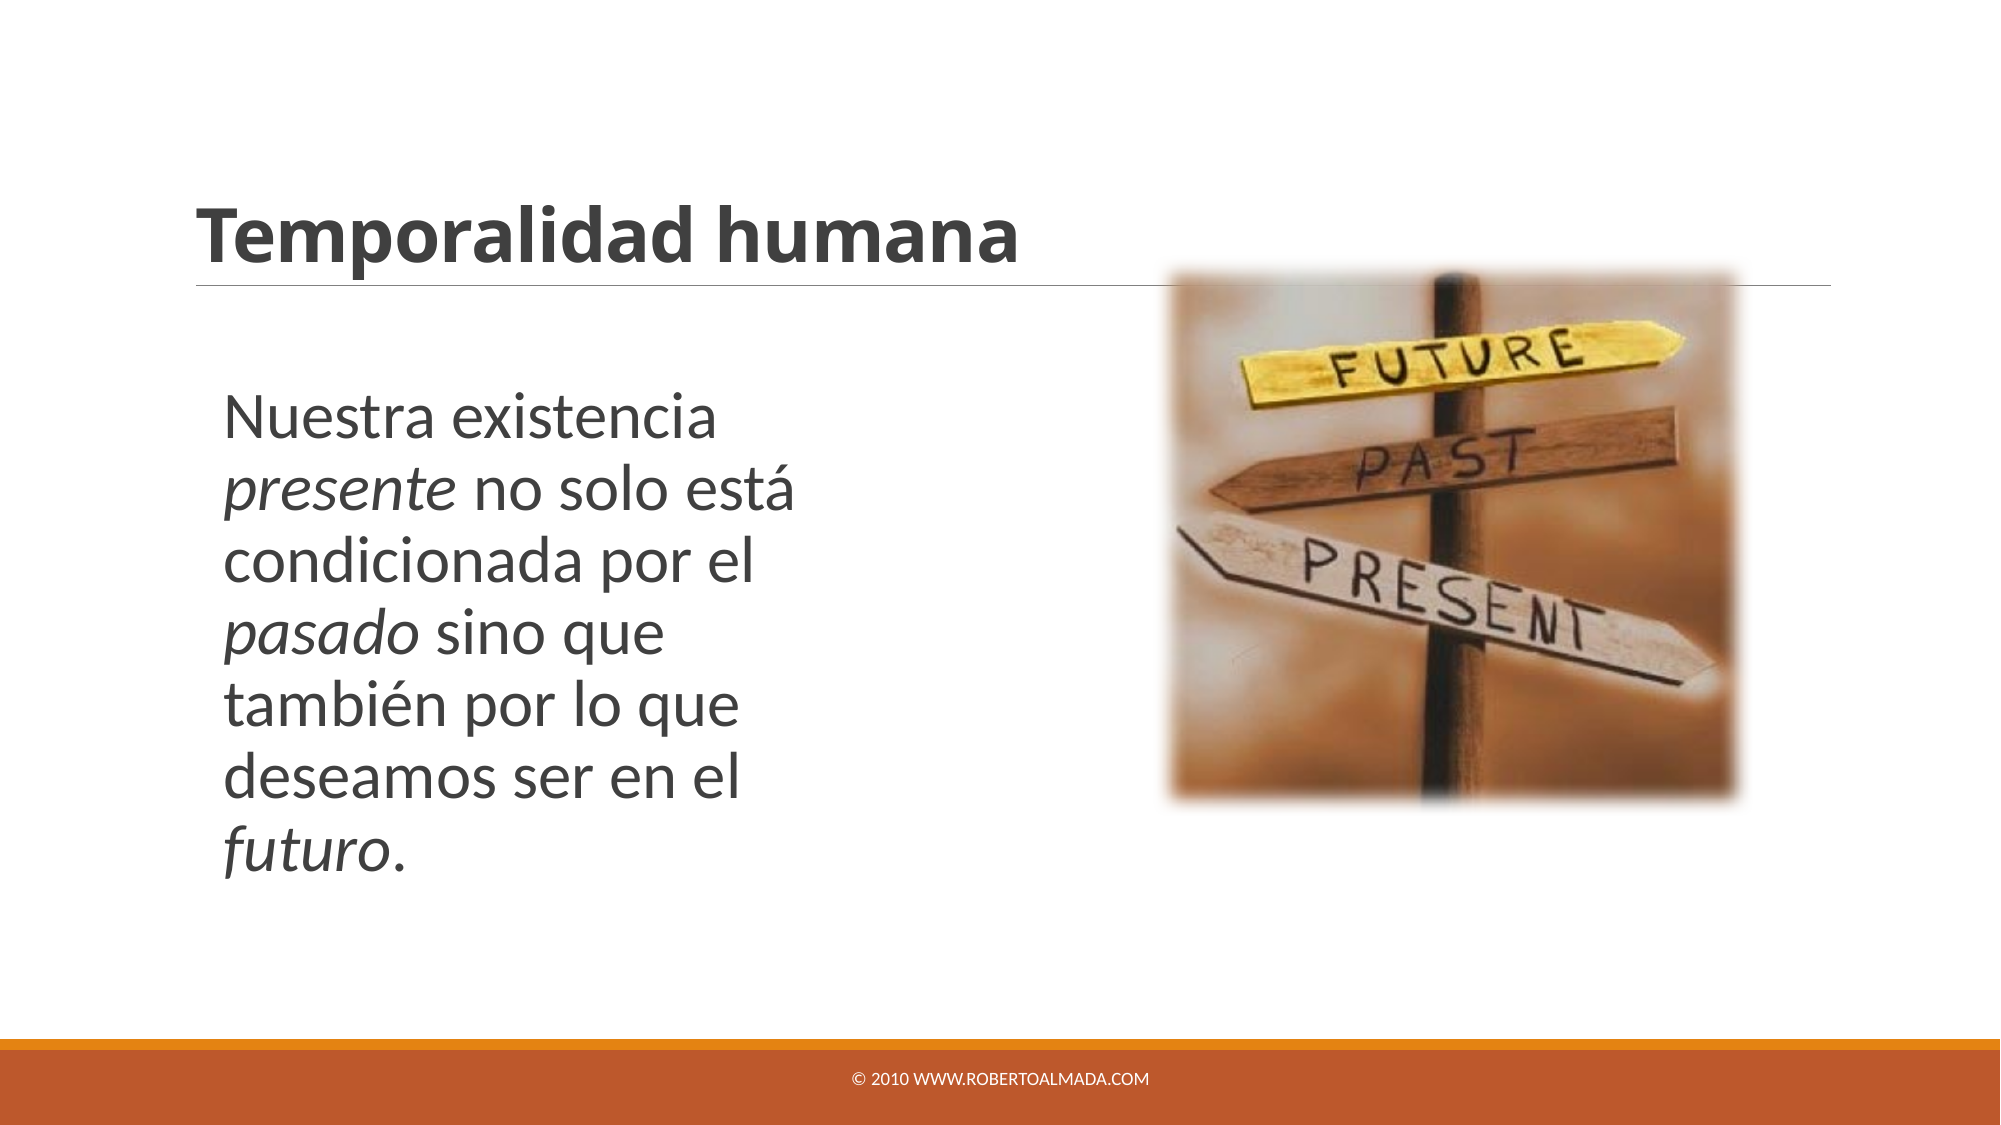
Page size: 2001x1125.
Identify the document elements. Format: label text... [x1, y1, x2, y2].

title Temporalidad humana [180, 47, 1830, 285]
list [1153, 254, 1753, 818]
list Nuestra existencia presente no solo está condicionada por el pasado sino que también por lo que deseamos ser en el futuro. [208, 373, 872, 1125]
footer © 2010 www.robertoalmada.com [872, 1059, 1396, 1120]
